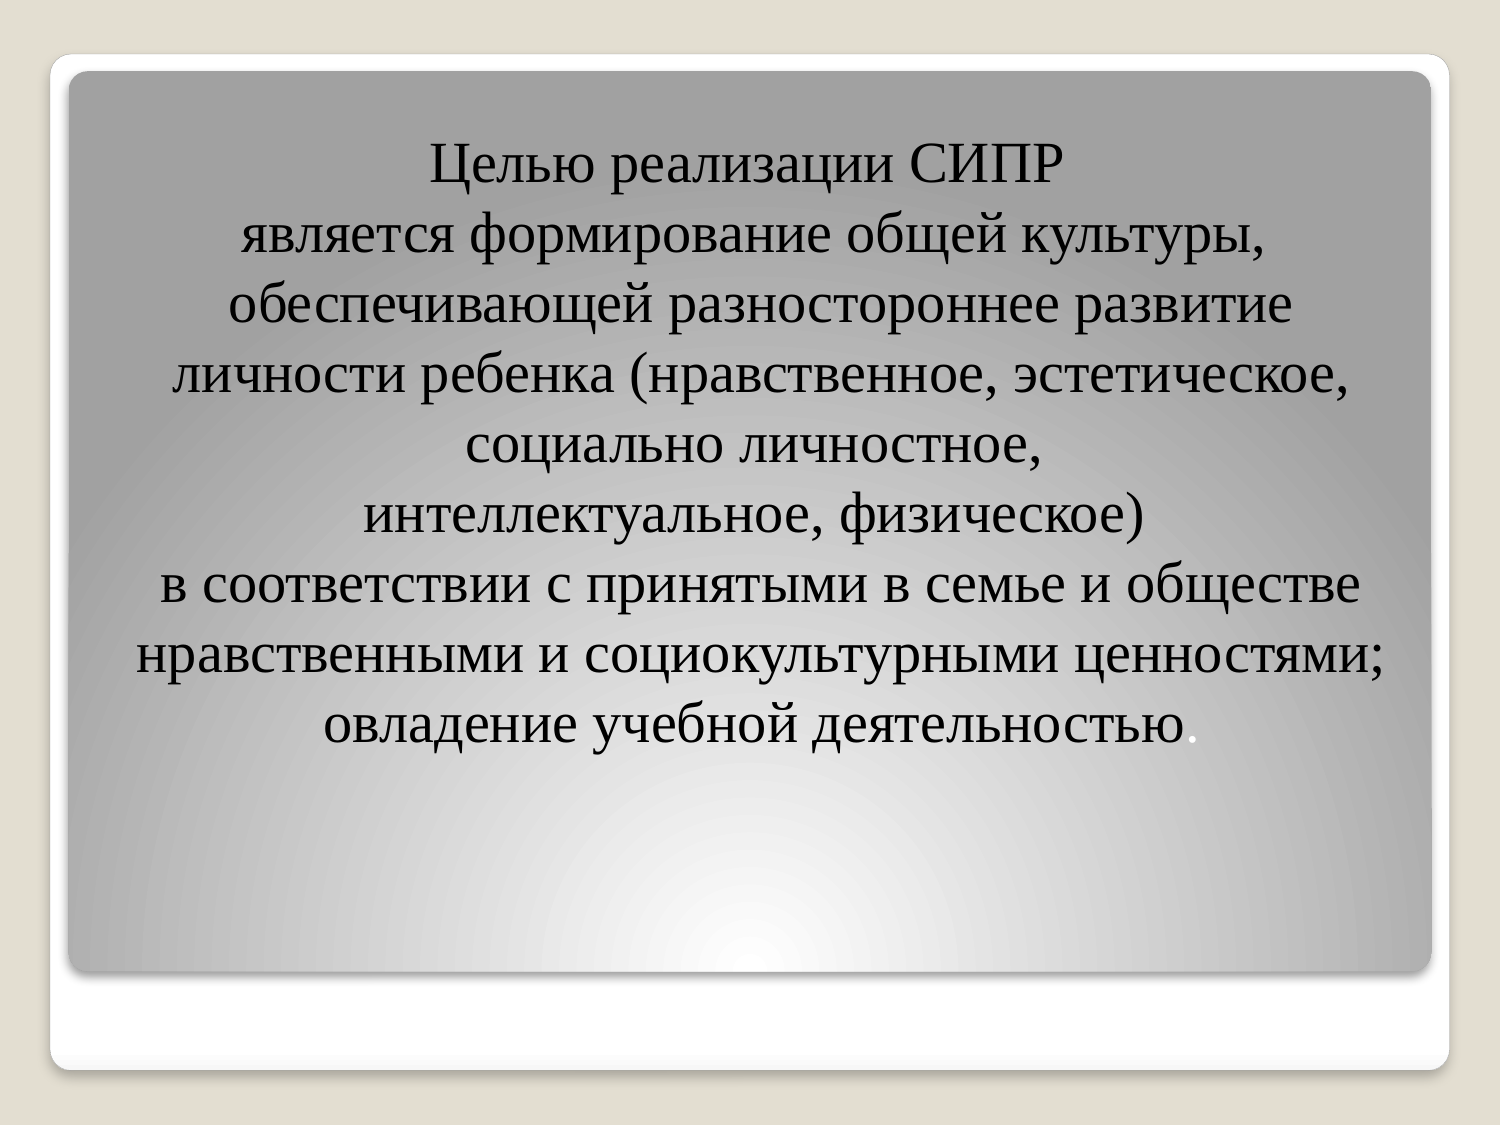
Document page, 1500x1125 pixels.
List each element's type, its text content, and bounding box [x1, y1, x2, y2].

text_box Целью реализации СИПР является формирование общей культуры, обеспечивающей разностороннее развитие личности ребенка (нравственное, эстетическое, социально личностное, интеллектуальное, физическое) в соответствии с принятыми в семье и обществе нравственными и социокультурными ценностями; овладение учебной деятельностью. [107, 116, 1402, 762]
